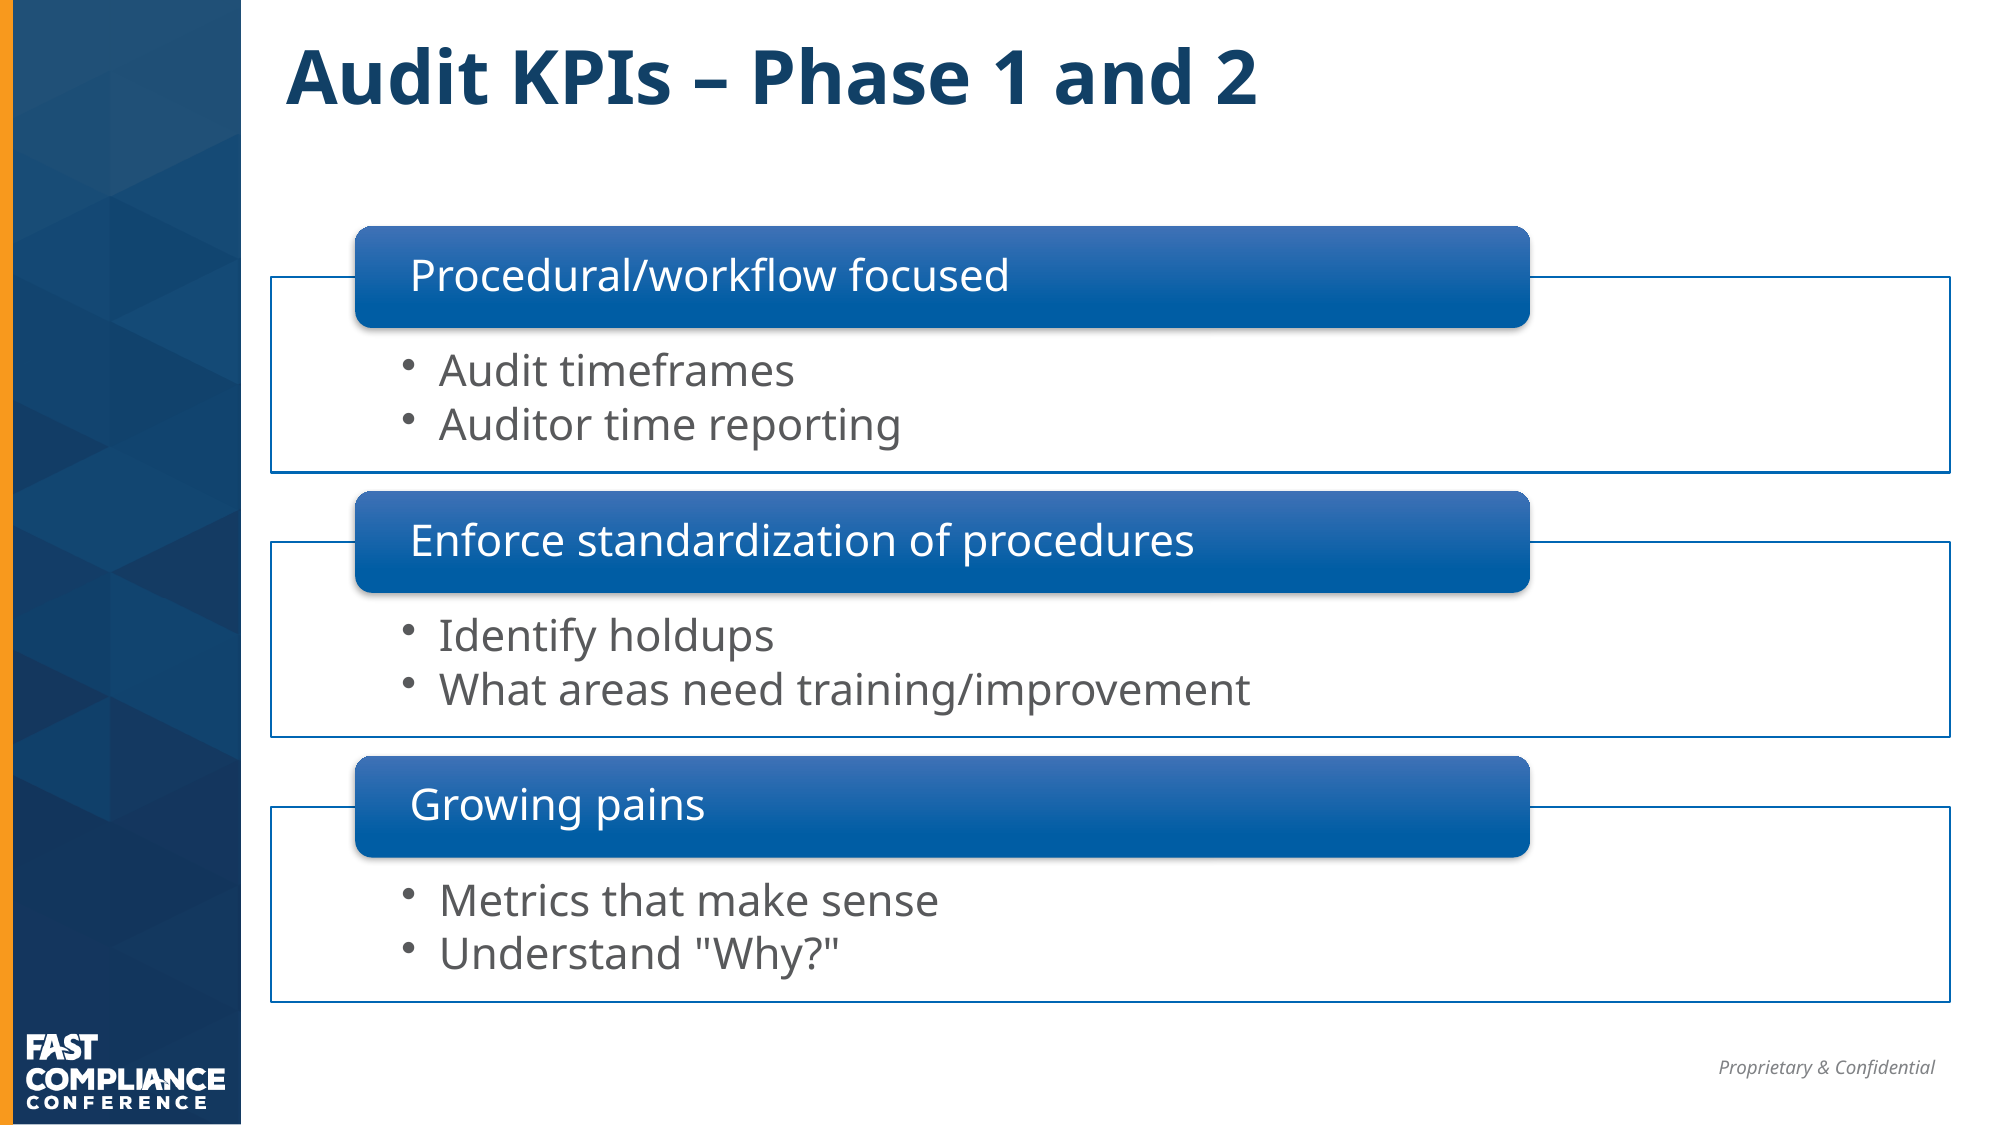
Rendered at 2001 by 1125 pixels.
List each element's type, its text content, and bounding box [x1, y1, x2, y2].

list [270, 208, 1951, 1020]
picture [13, 0, 241, 1125]
title Audit KPIs – Phase 1 and 2 [271, 22, 1950, 173]
